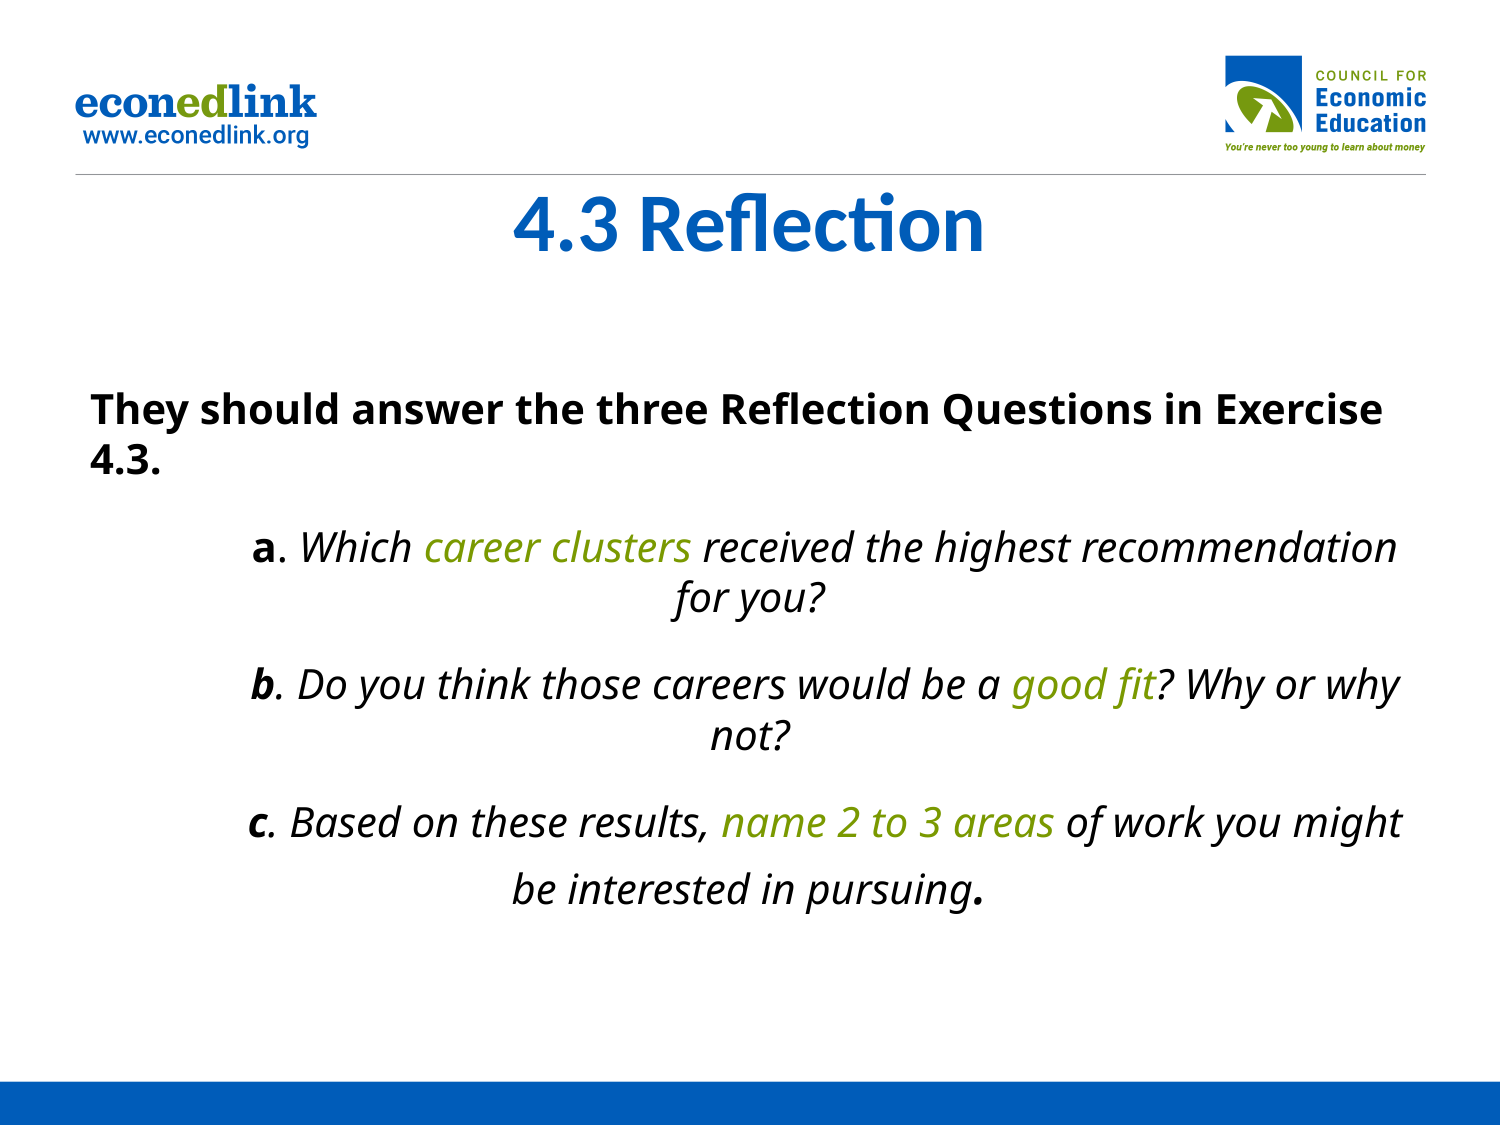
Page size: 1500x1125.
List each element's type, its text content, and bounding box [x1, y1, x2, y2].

list They should answer the three Reflection Questions in Exercise 4.3. a. Which career clusters received the highest recommendation for you? b. Do you think those careers would be a good fit? Why or why not? c. Based on these results, name 2 to 3 areas of work you might be interested in pursuing. [74, 375, 1426, 1125]
title 4.3 Reflection [74, 155, 1426, 262]
picture [0, 0, 1500, 1125]
